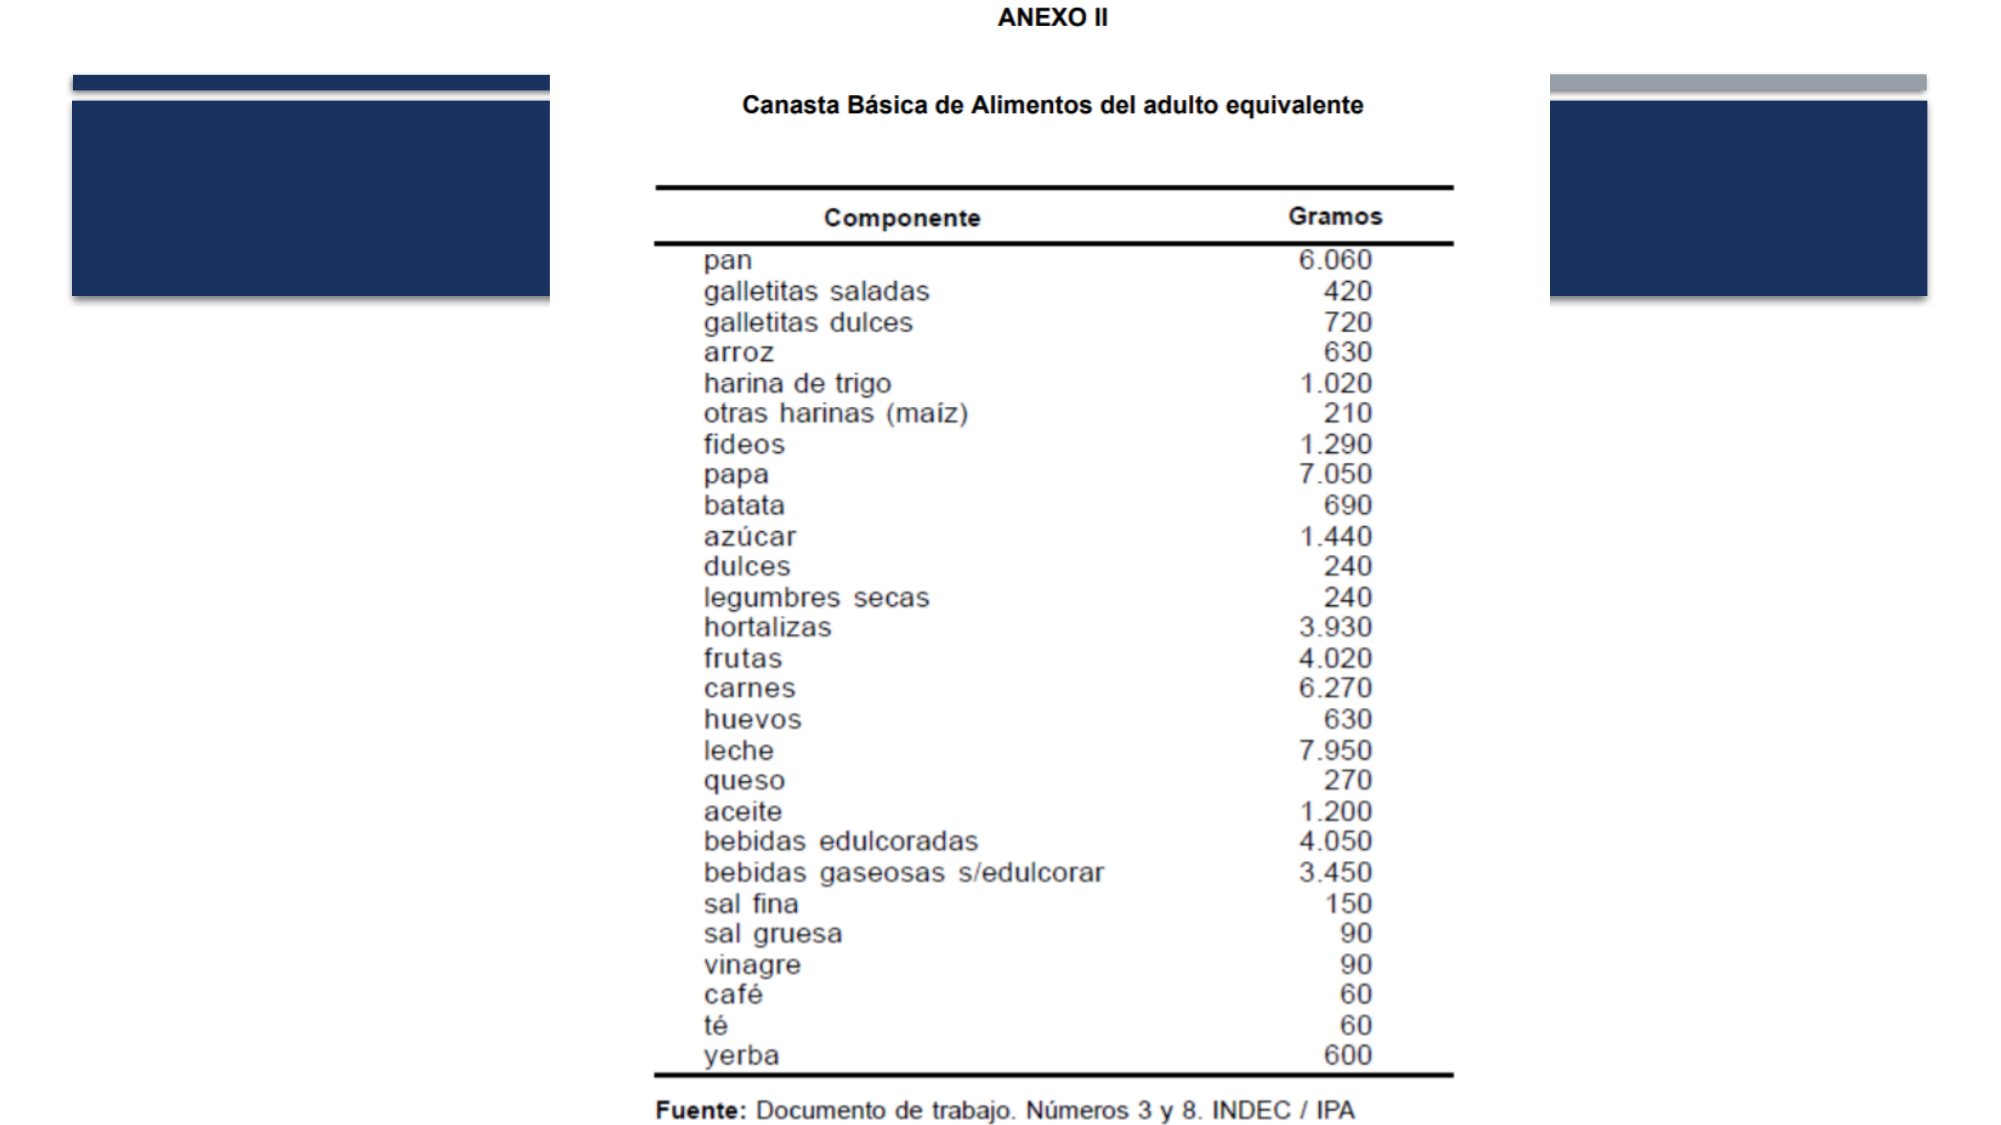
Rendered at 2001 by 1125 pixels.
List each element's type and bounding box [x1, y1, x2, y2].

picture [549, 0, 1551, 1125]
